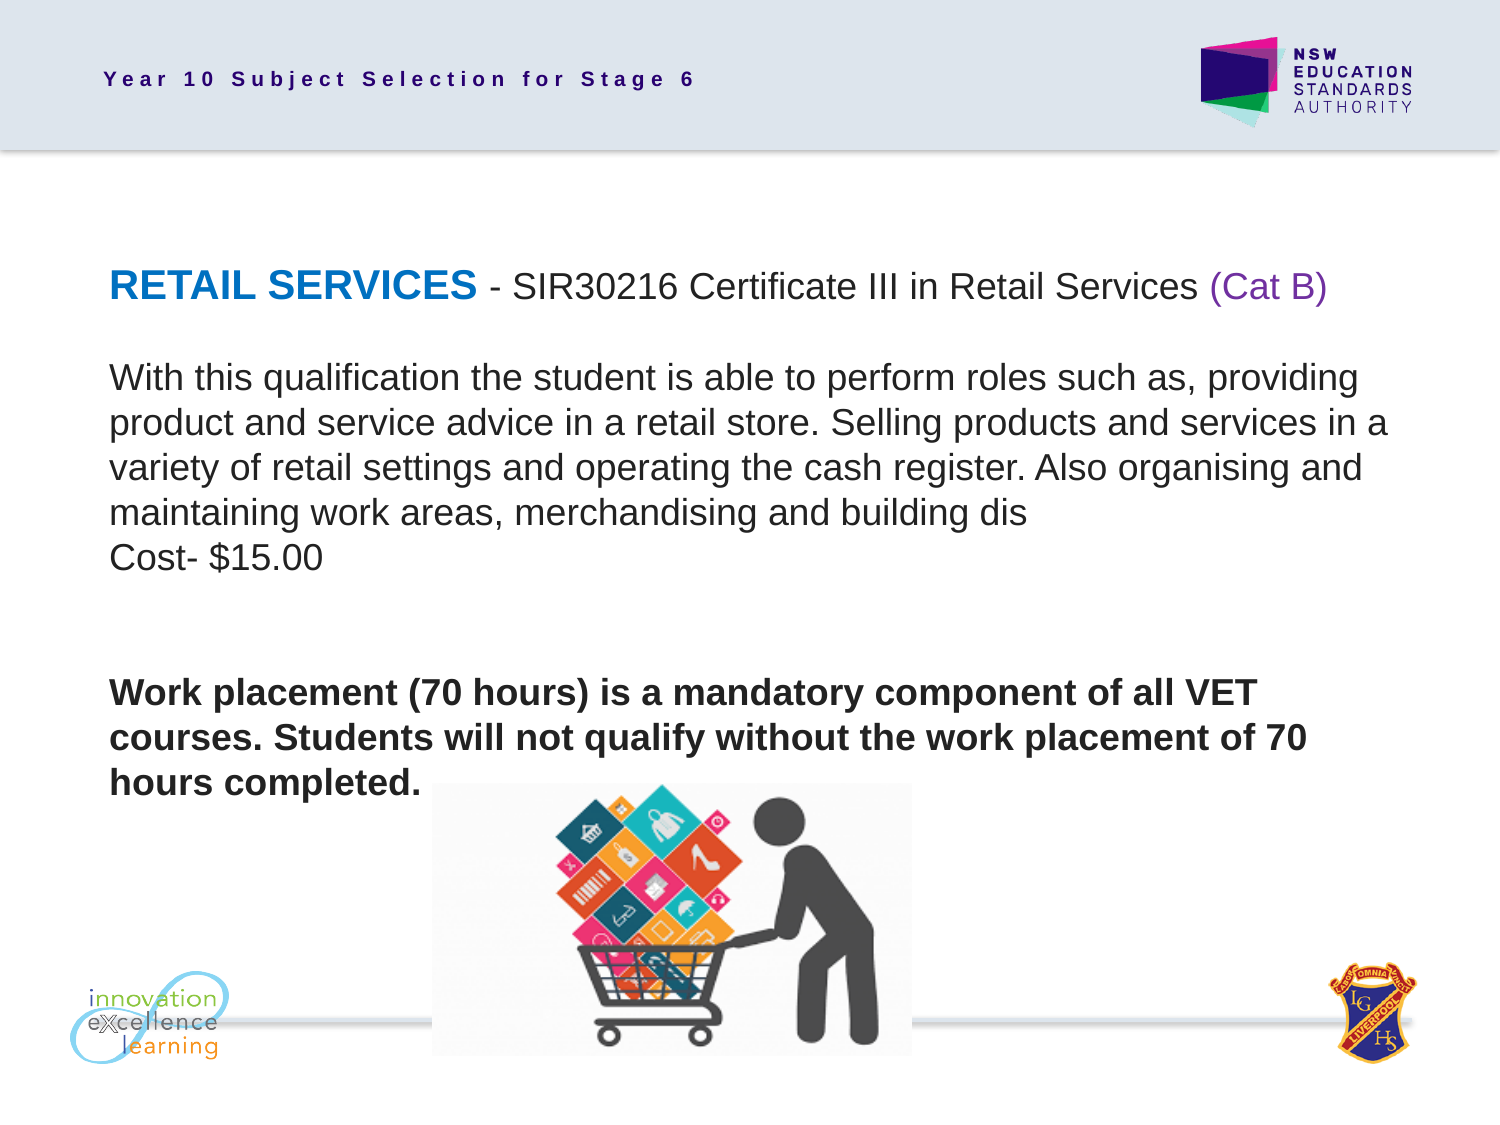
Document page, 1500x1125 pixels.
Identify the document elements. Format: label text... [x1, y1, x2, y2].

picture [432, 783, 912, 1056]
picture [1192, 29, 1418, 135]
list Year 10 Subject Selection for Stage 6 [88, 57, 1031, 107]
picture [1327, 962, 1418, 1065]
list RETAIL SERVICES - SIR30216 Certificate III in Retail Services (Cat B) With this qualification the student is able to perform roles such as, providing product and service advice in a retail store. Selling products and services in a variety of retail settings and operating the cash register. Also organising and maintaining work areas, merchandising and building dis Cost- $15.00 Work placement (70 hours) is a mandatory component of all VET courses. Students will not qualify without the work placement of 70 hours completed. [94, 250, 1412, 900]
picture [70, 971, 230, 1065]
